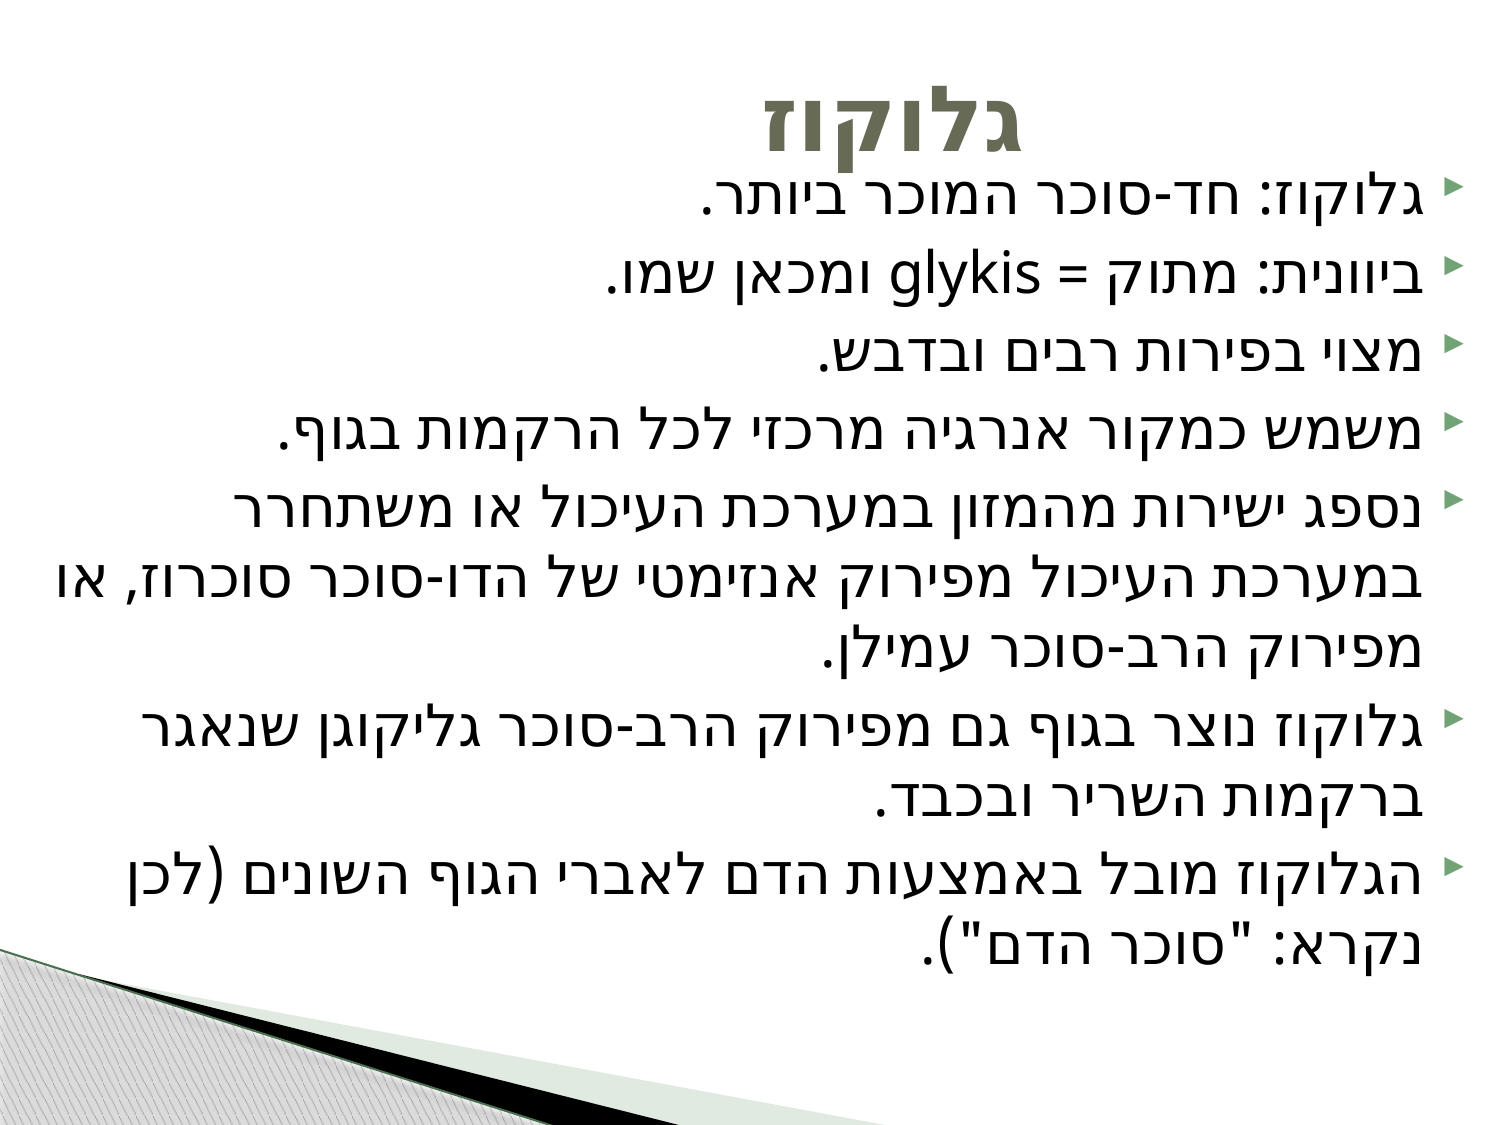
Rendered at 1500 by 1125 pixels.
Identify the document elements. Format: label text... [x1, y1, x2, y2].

title גלוקוז [360, 45, 1425, 149]
list גלוקוז: חד-סוכר המוכר ביותר. ביוונית: מתוק = glykis ומכאן שמו. מצוי בפירות רבים ובדבש. משמש כמקור אנרגיה מרכזי לכל הרקמות בגוף. נספג ישירות מהמזון במערכת העיכול או משתחרר במערכת העיכול מפירוק אנזימטי של הדו-סוכר סוכרוז, או מפירוק הרב-סוכר עמילן. גלוקוז נוצר בגוף גם מפירוק הרב-סוכר גליקוגן שנאגר ברקמות השריר ובכבד. הגלוקוז מובל באמצעות הדם לאברי הגוף השונים (לכן נקרא: "סוכר הדם"). [17, 149, 1500, 1125]
